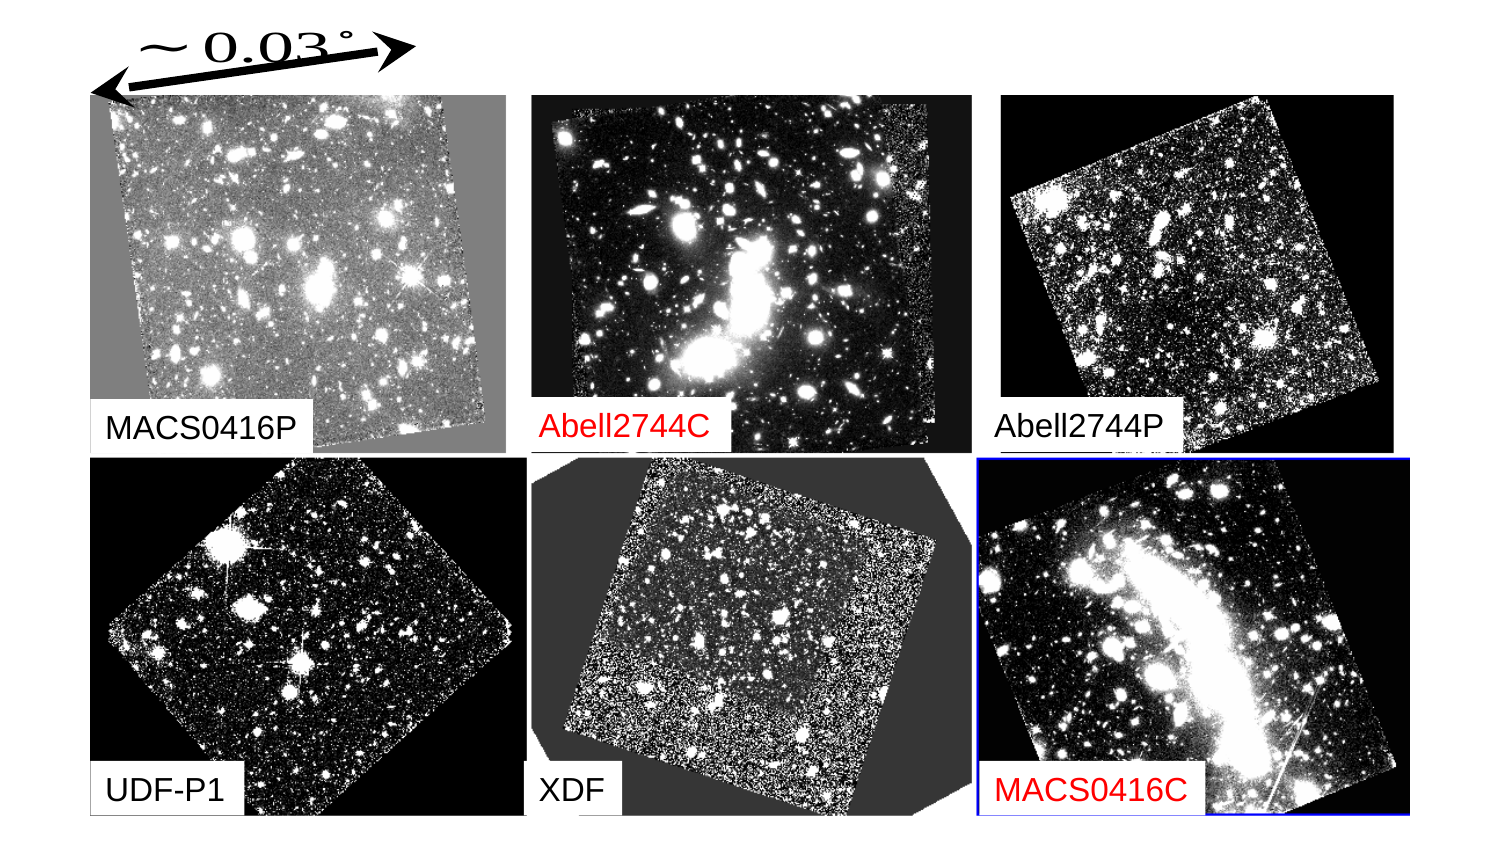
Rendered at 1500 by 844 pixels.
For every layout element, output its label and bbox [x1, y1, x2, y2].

text_box [90, 45, 417, 93]
list [90, 94, 1410, 817]
